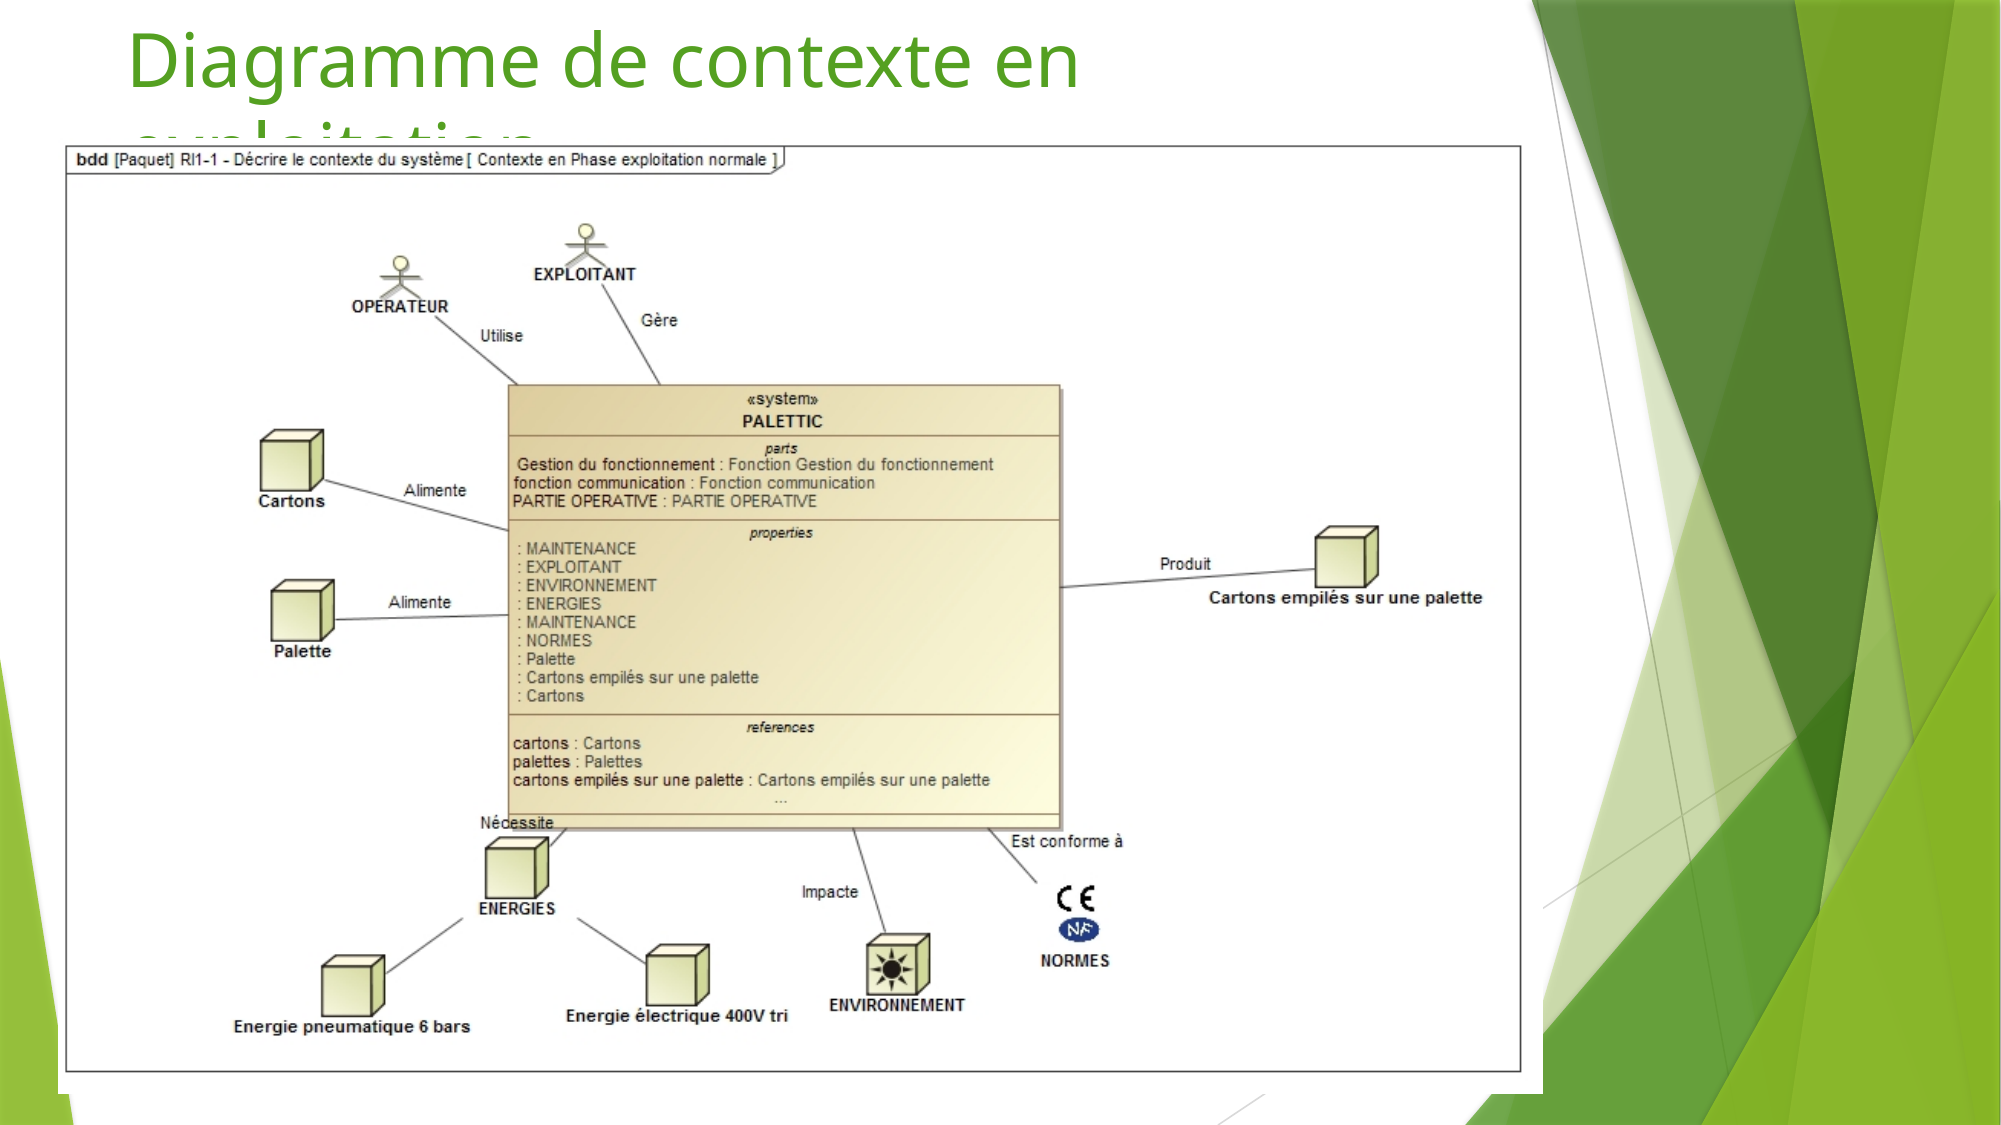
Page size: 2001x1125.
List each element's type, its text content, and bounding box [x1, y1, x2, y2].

title Diagramme de contexte en exploitation [111, 4, 1522, 137]
picture [57, 137, 1544, 1094]
